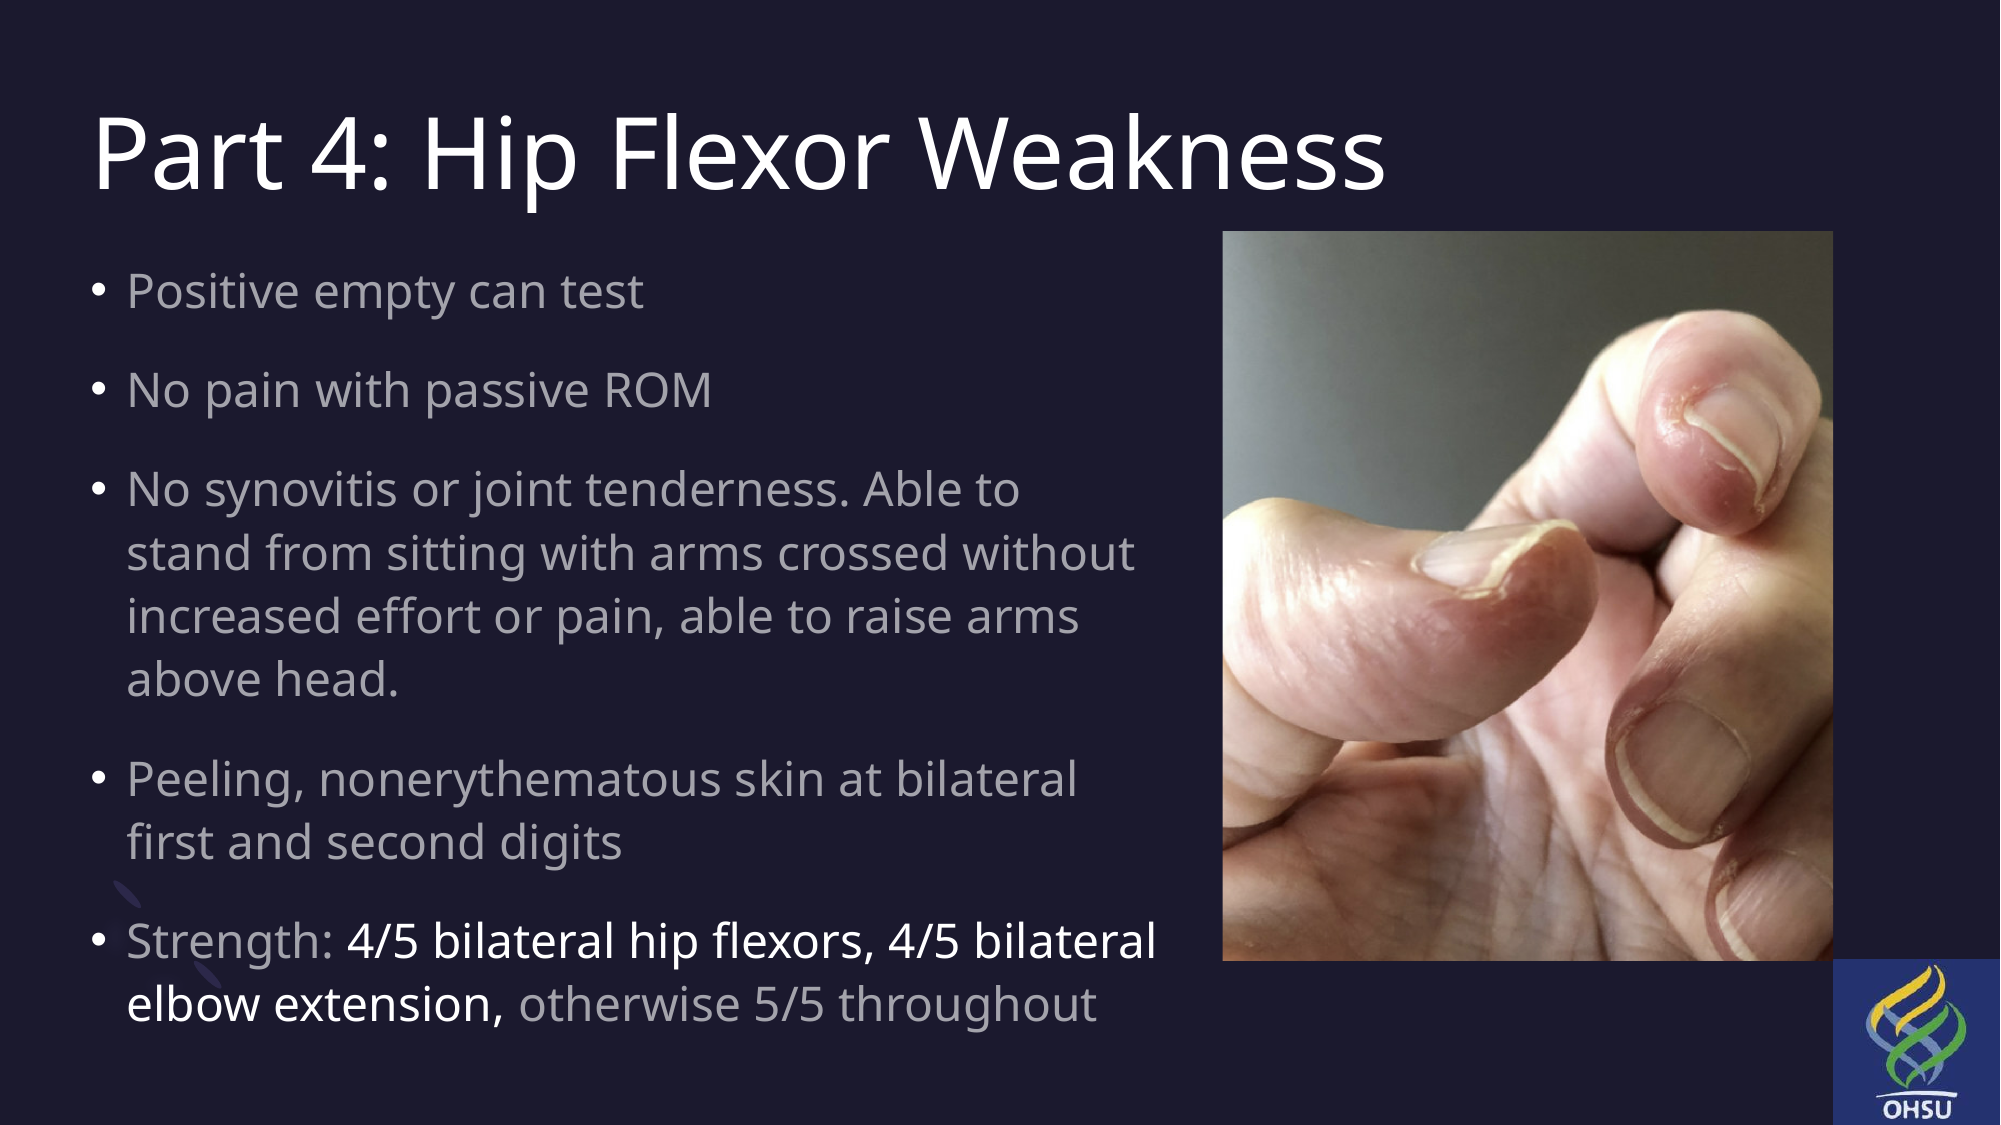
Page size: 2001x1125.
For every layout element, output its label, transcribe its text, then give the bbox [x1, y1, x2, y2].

title Part 4: Hip Flexor Weakness [90, 90, 1910, 309]
list Positive empty can test No pain with passive ROM No synovitis or joint tenderness. Able to stand from sitting with arms crossed without increased effort or pain, able to raise arms above head. Peeling, nonerythematous skin at bilateral first and second digits Strength: 4/5 bilateral hip flexors, 4/5 bilateral elbow extension, otherwise 5/5 throughout [90, 254, 1162, 1097]
picture [1222, 231, 2000, 1125]
